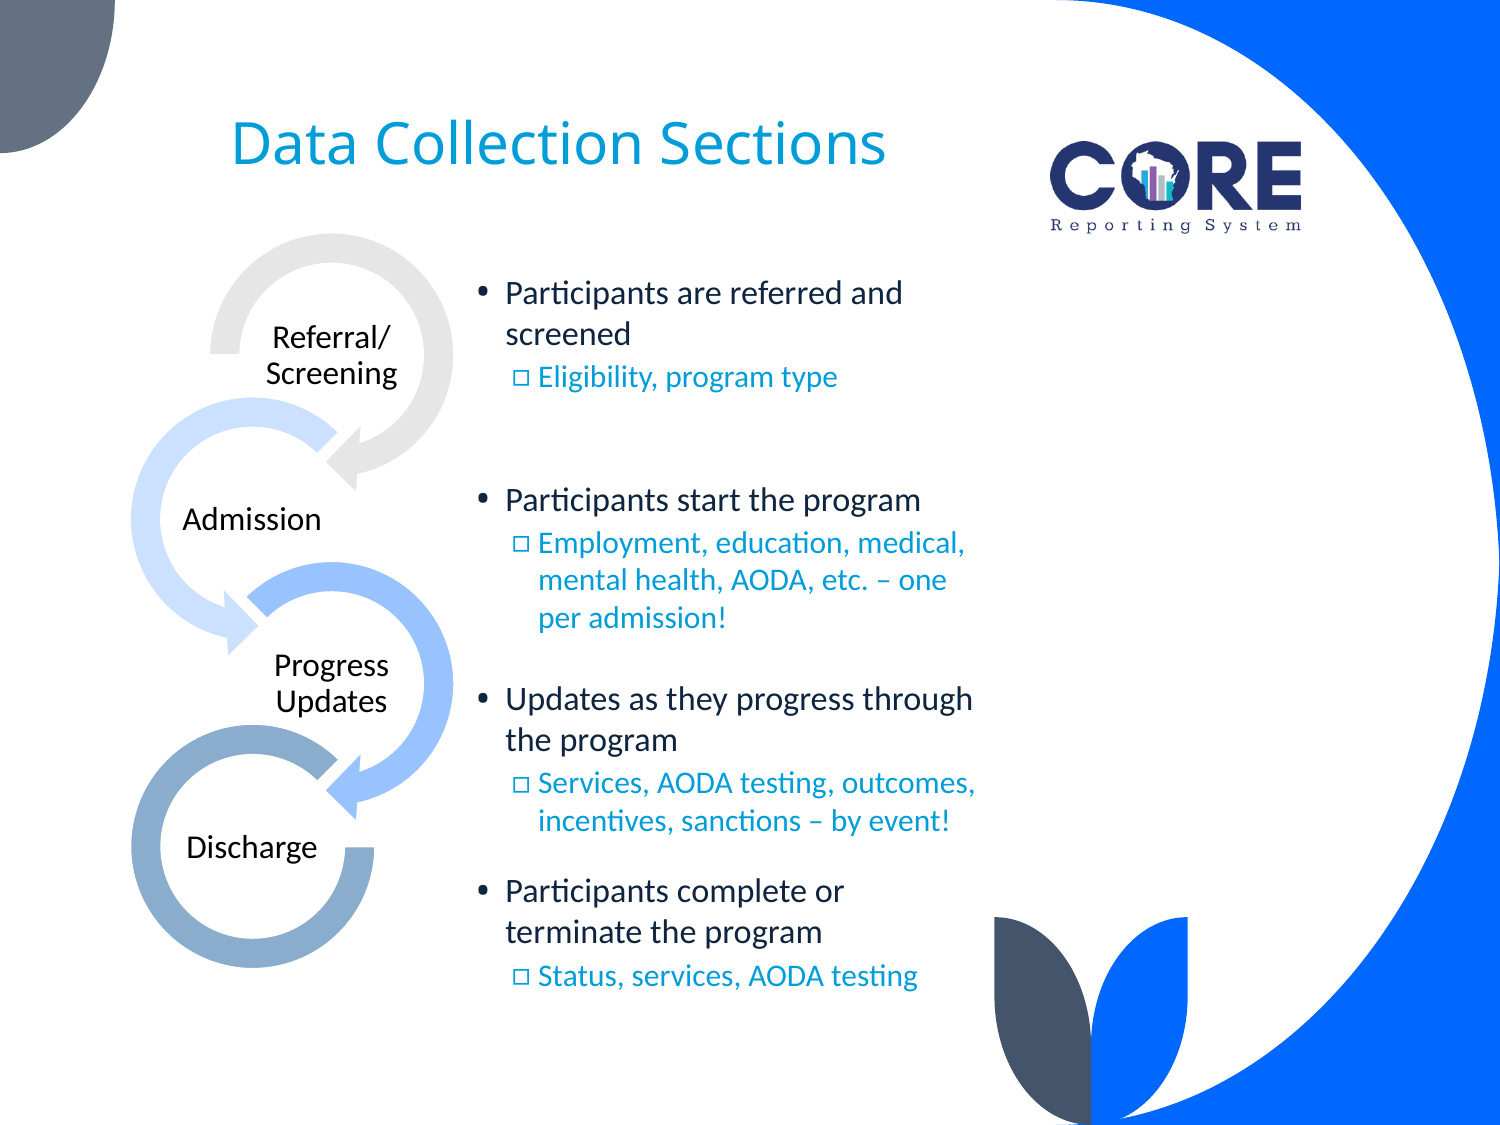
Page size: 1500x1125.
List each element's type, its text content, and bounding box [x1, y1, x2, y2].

text_box Participants are referred and screened Eligibility, program type Participants start the program Employment, education, medical, mental health, AODA, etc. – one per admission! Updates as they progress through the program Services, AODA testing, outcomes, incentives, sanctions – by event! Participants complete or terminate the program Status, services, AODA testing [449, 262, 994, 1019]
text_box Data Collection Sections [215, 85, 1341, 198]
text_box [0, 212, 710, 970]
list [1049, 141, 1301, 235]
